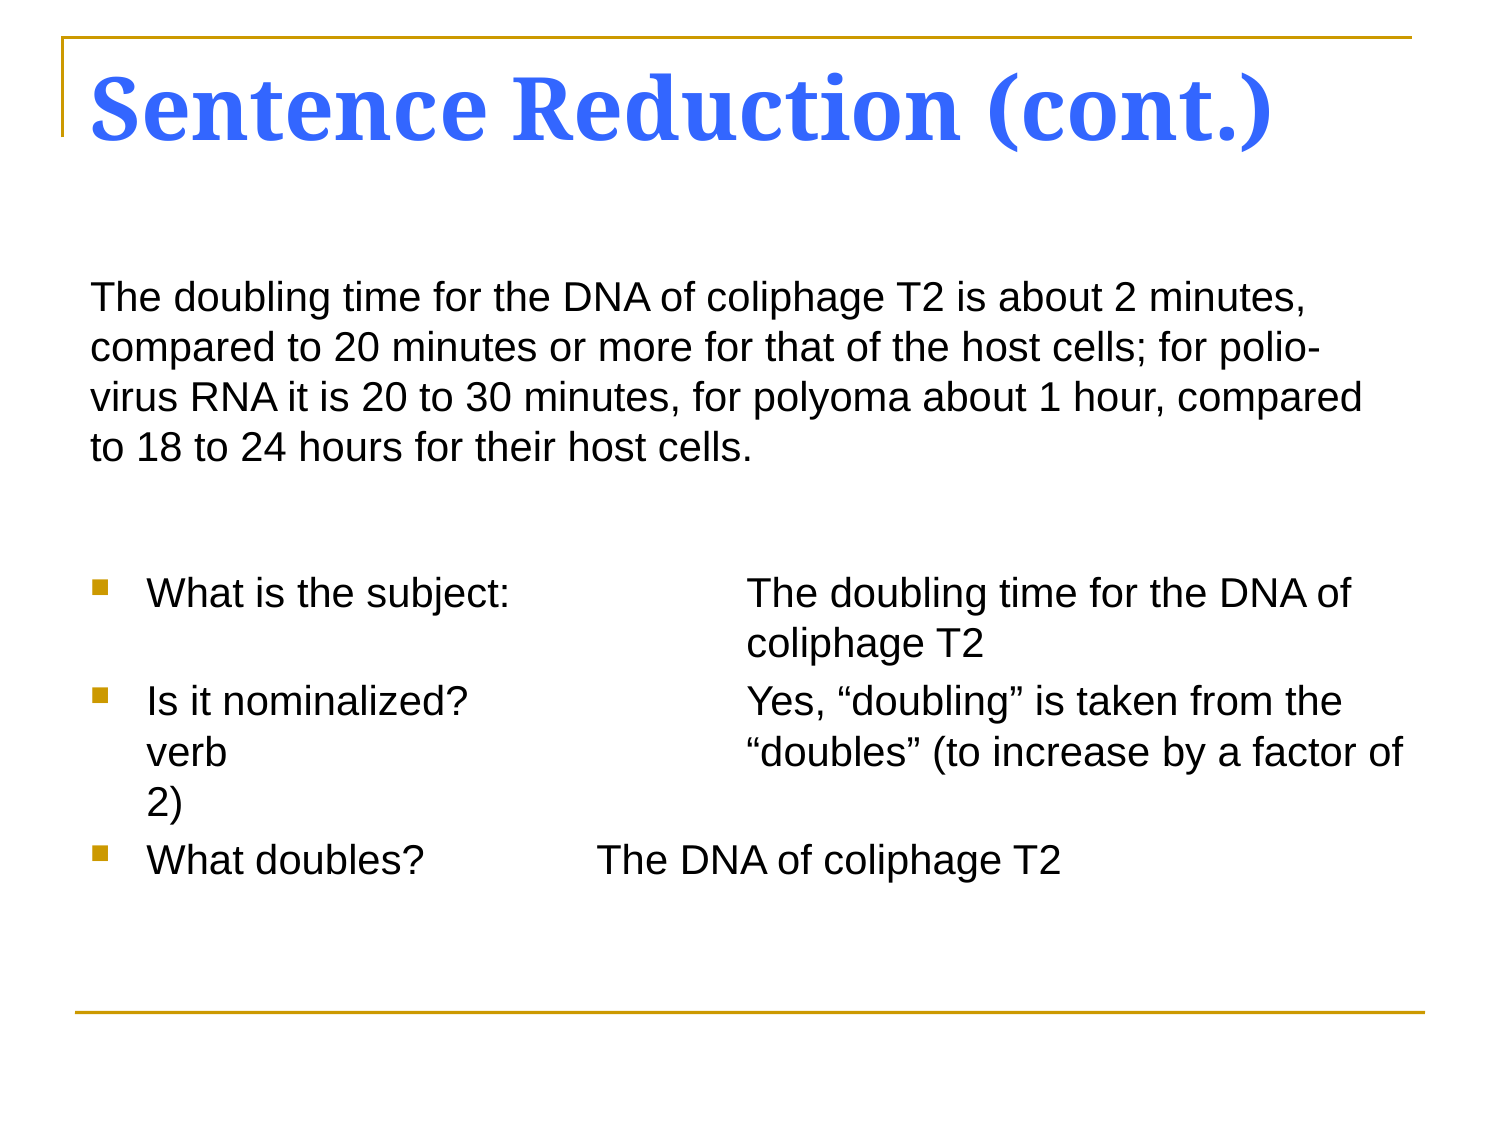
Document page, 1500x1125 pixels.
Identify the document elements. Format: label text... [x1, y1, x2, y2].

list The doubling time for the DNA of coliphage T2 is about 2 minutes, compared to 20 minutes or more for that of the host cells; for polio-virus RNA it is 20 to 30 minutes, for polyoma about 1 hour, compared to 18 to 24 hours for their host cells. What is the subject: The doubling time for the DNA of coliphage T2 Is it nominalized? Yes, “doubling” is taken from the verb “doubles” (to increase by a factor of 2) What doubles? The DNA of coliphage T2 [74, 262, 1426, 1006]
title Sentence Reduction (cont.) [74, 45, 1426, 233]
